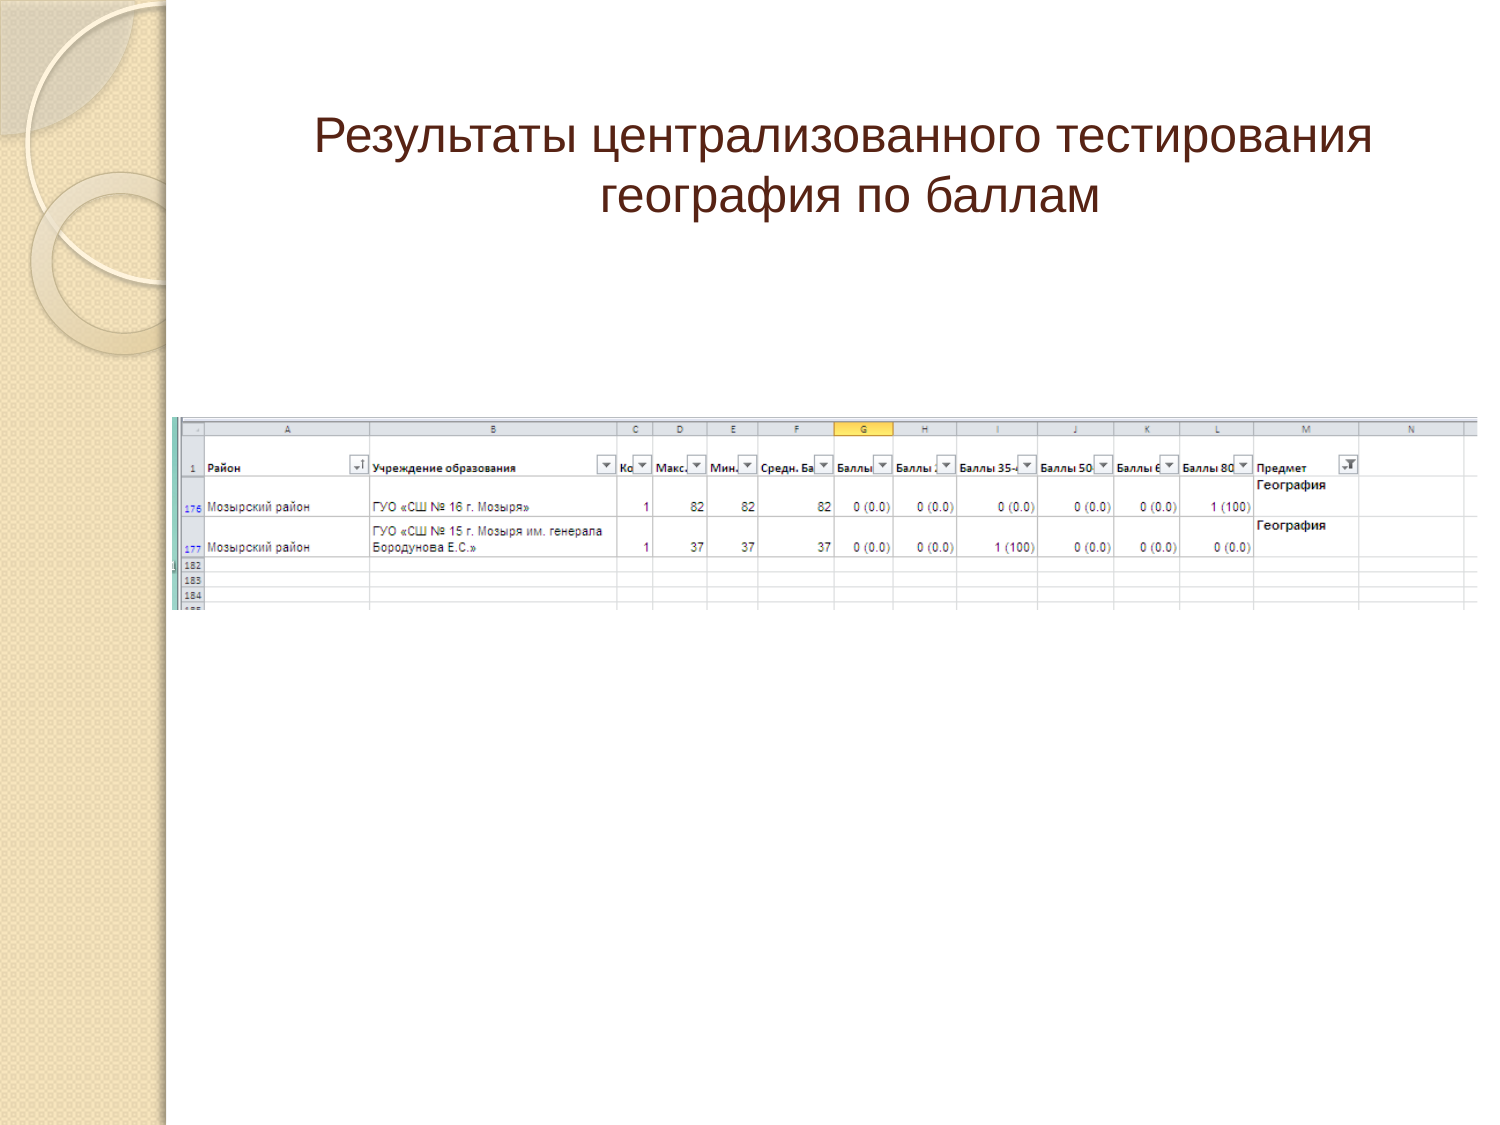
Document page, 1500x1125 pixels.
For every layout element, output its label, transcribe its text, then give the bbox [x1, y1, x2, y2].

title Результаты централизованного тестирования география по баллам [235, 45, 1466, 279]
picture [171, 417, 1478, 610]
